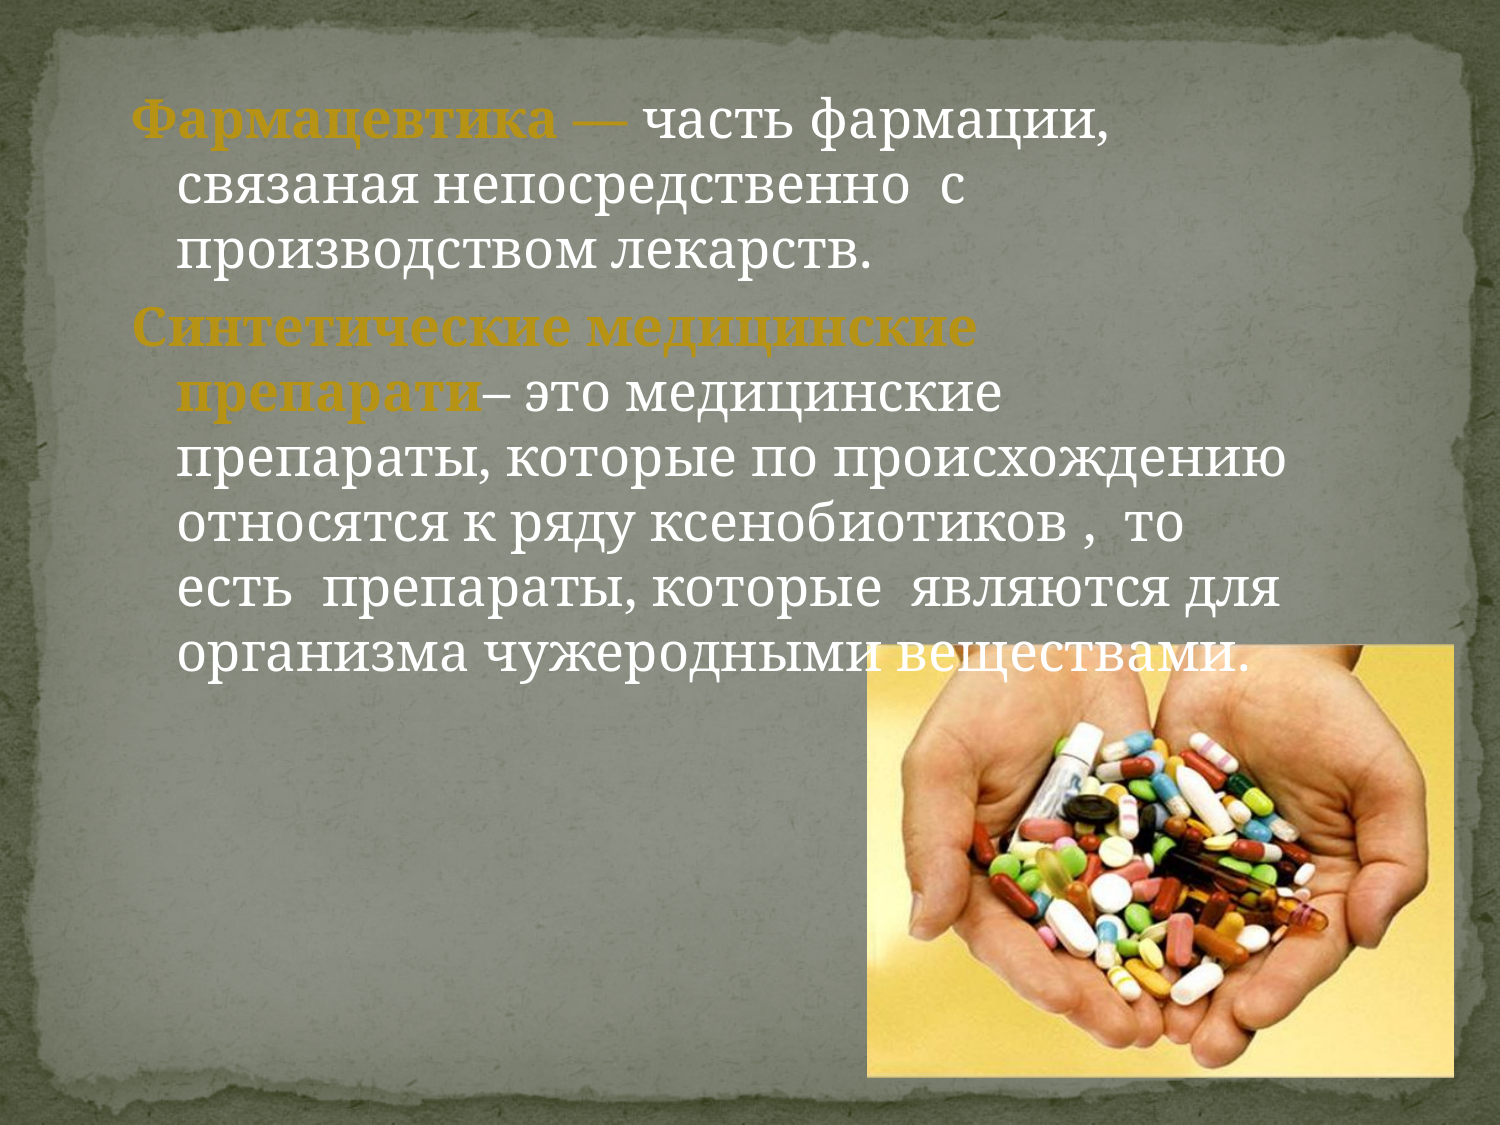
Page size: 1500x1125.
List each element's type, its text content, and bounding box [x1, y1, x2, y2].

list Фармацевтика — часть фармации, связаная непосредственно с производством лекарств. Синтетические медицинские препарати– это медицинские препараты, которые по происхождению относятся к ряду ксенобиотиков , то есть препараты, которые являются для организма чужеродными веществами. [117, 0, 1305, 1020]
picture [867, 644, 1454, 1078]
